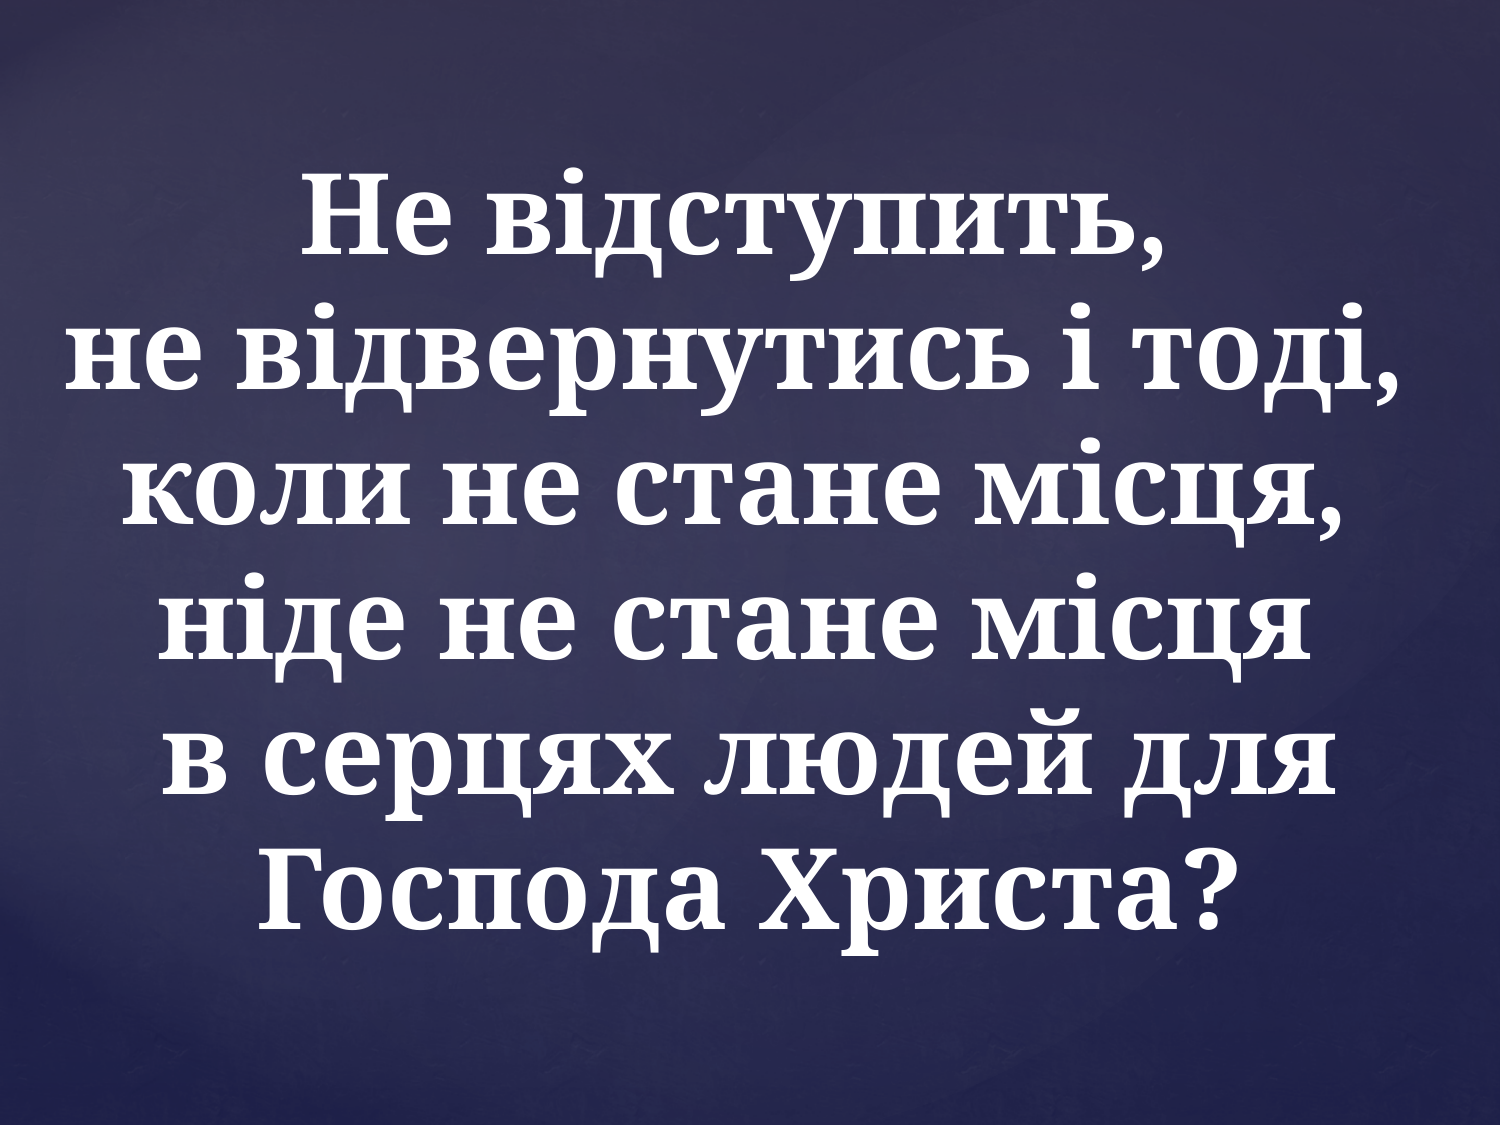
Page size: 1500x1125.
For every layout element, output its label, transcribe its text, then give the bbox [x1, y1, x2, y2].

text_box Не відступить, не відвернутись і тоді, коли не стане місця, ніде не стане місця в серцях людей для Господа Христа? [0, 0, 1500, 960]
